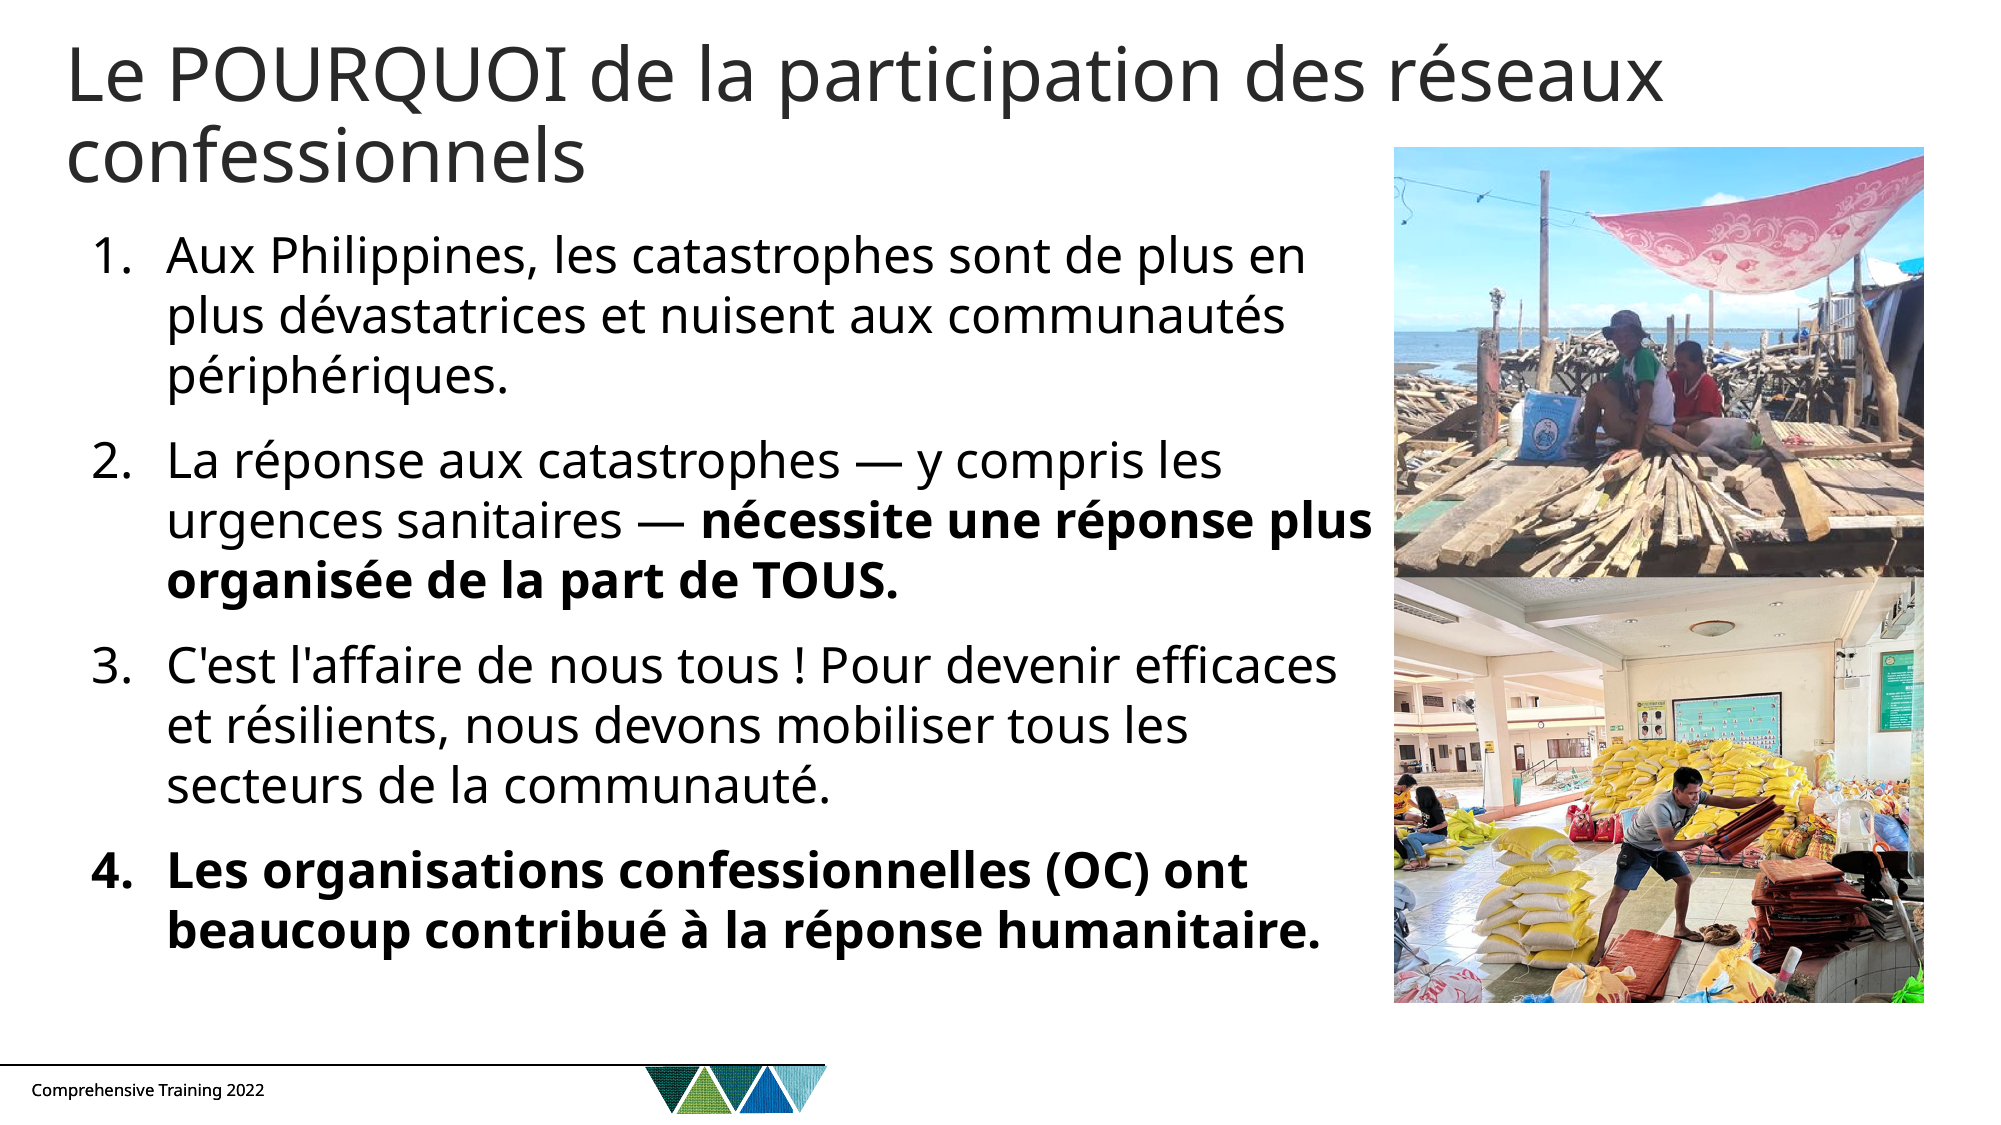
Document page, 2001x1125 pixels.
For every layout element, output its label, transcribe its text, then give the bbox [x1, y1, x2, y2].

title Le POURQUOI de la participation des réseaux confessionnels [50, 29, 1898, 158]
picture [645, 1066, 700, 1114]
picture [676, 1066, 732, 1114]
picture [773, 1065, 828, 1113]
picture [752, 1073, 758, 1084]
text_box Aux Philippines, les catastrophes sont de plus en plus dévastatrices et nuisent aux communautés périphériques. La réponse aux catastrophes — y compris les urgences sanitaires — nécessite une réponse plus organisée de la part de TOUS. C'est l'affaire de nous tous ! Pour devenir efficaces et résilients, nous devons mobiliser tous les secteurs de la communauté. Les organisations confessionnelles (OC) ont beaucoup contribué à la réponse humanitaire. [76, 215, 1395, 1021]
picture [737, 1066, 747, 1074]
picture [739, 1066, 793, 1114]
picture [1394, 147, 1924, 1003]
picture [739, 1076, 749, 1088]
